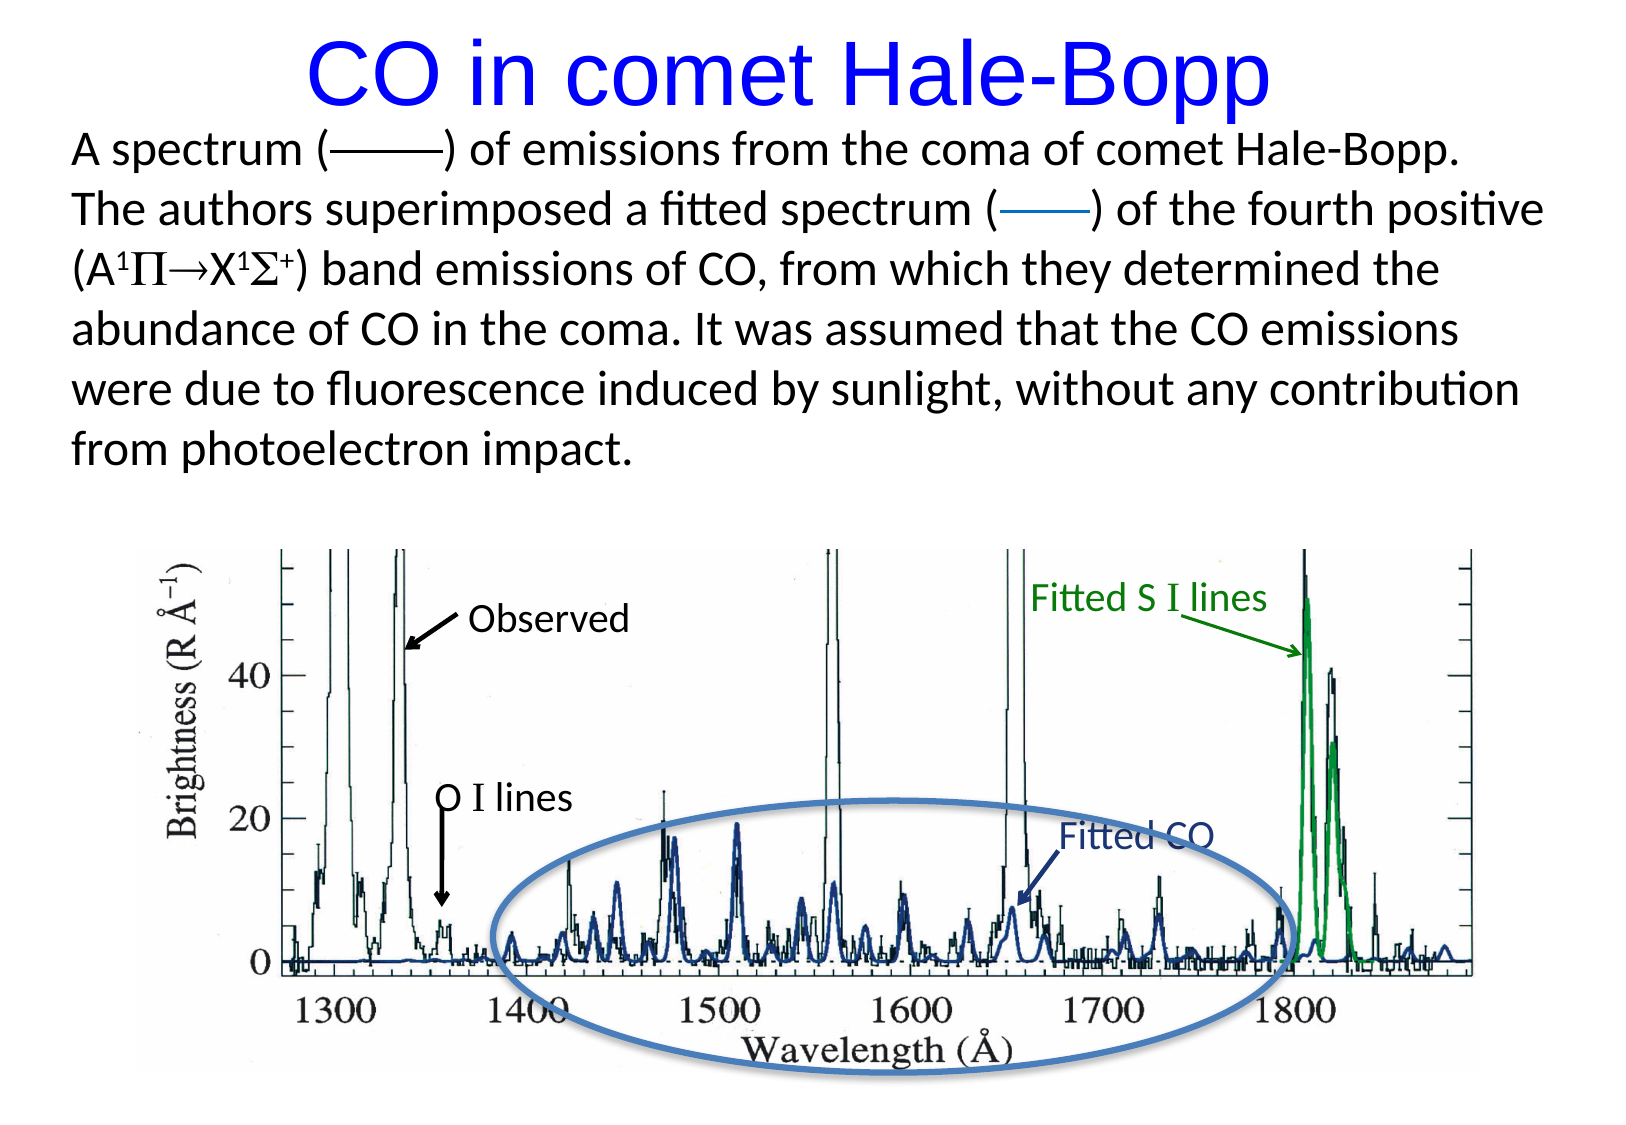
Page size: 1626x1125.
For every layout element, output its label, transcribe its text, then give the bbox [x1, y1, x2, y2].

text_box A spectrum ( ) of emissions from the coma of comet Hale-Bopp. The authors superimposed a fitted spectrum ( ) of the fourth positive (A1X1+) band emissions of CO, from which they determined the abundance of CO in the coma. It was assumed that the CO emissions were due to fluorescence induced by sunlight, without any contribution from photoelectron impact. [0, 138, 1562, 382]
picture [135, 549, 1480, 1073]
text_box [54, 423, 1531, 938]
title CO in comet Hale-Bopp [0, 0, 1625, 138]
list [0, 138, 1625, 423]
